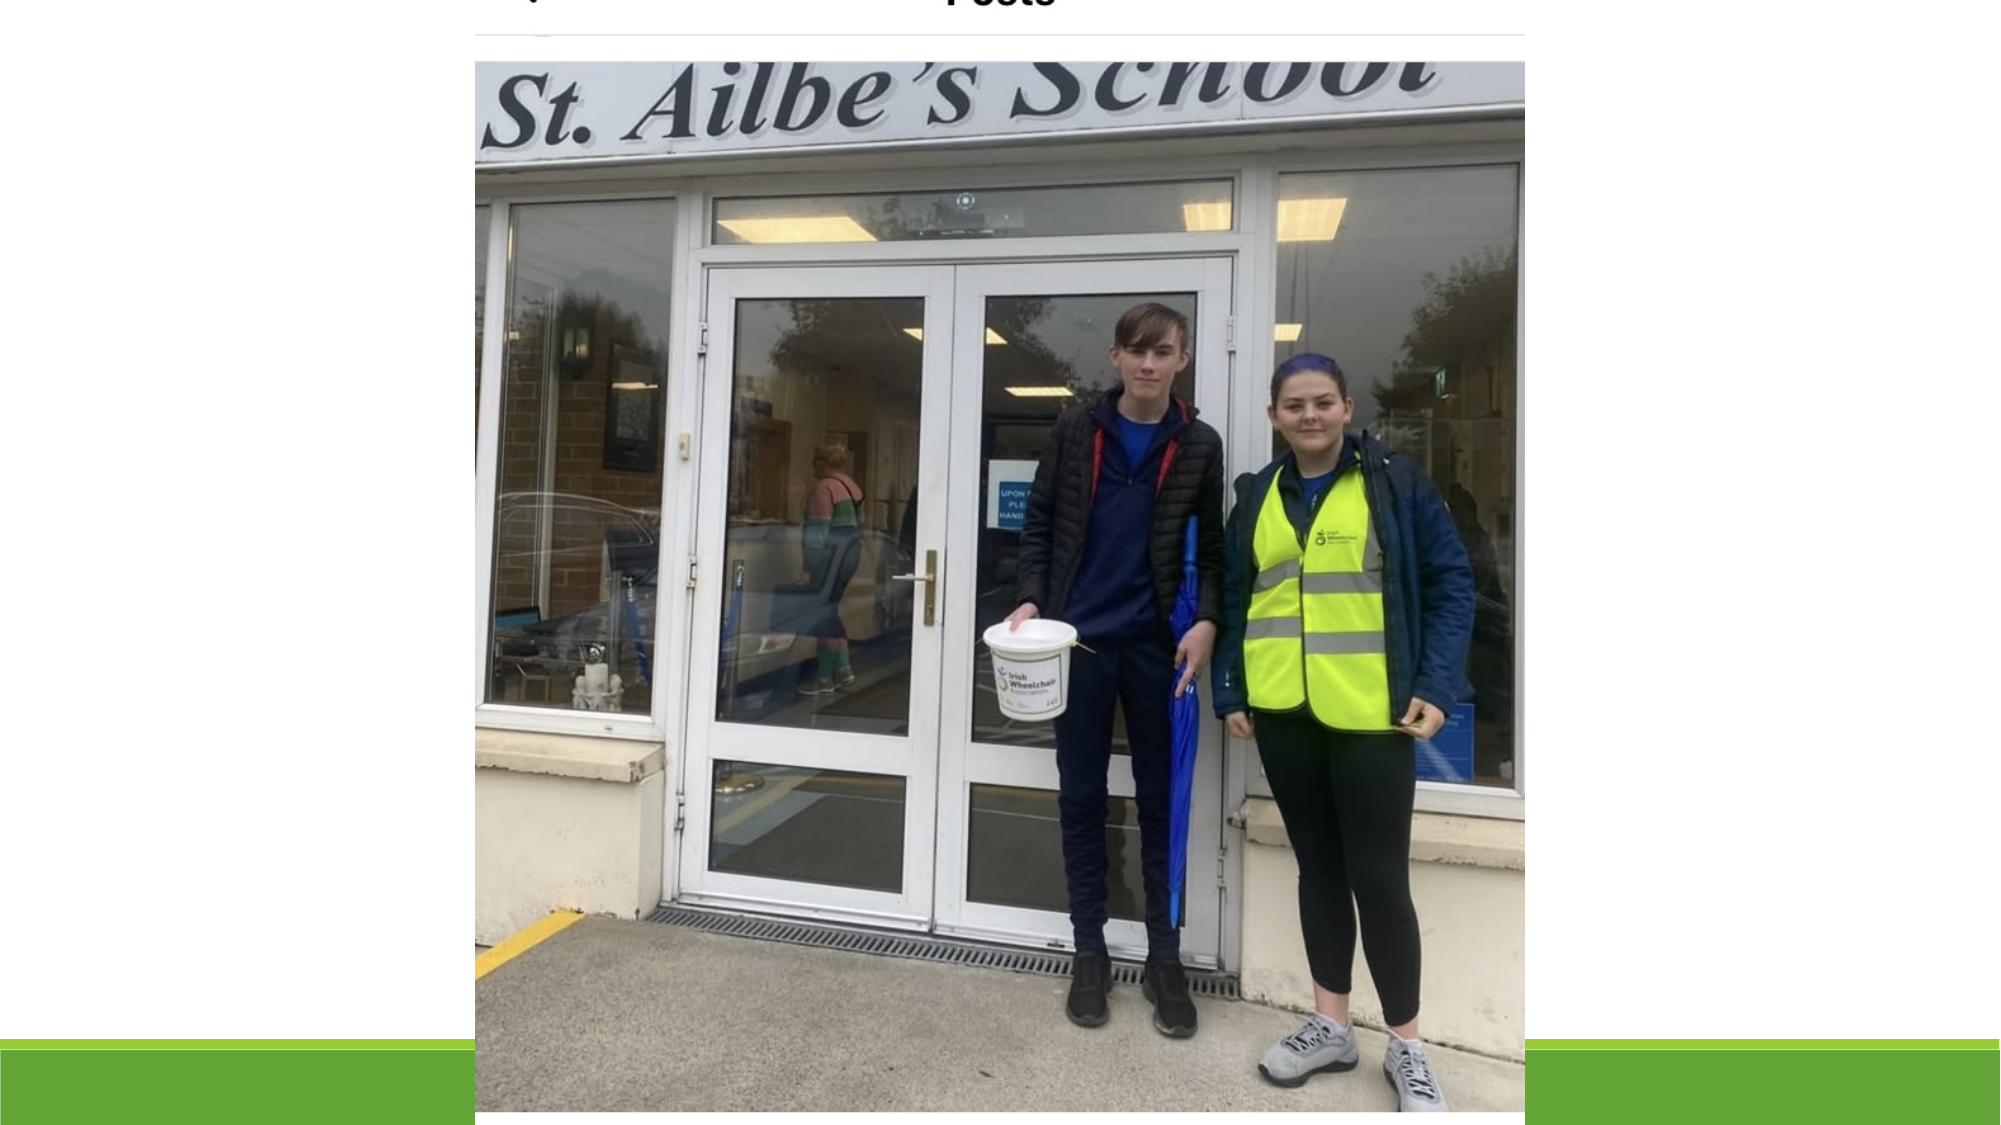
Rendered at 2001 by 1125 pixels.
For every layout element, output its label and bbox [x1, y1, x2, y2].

picture [474, 0, 1525, 1125]
